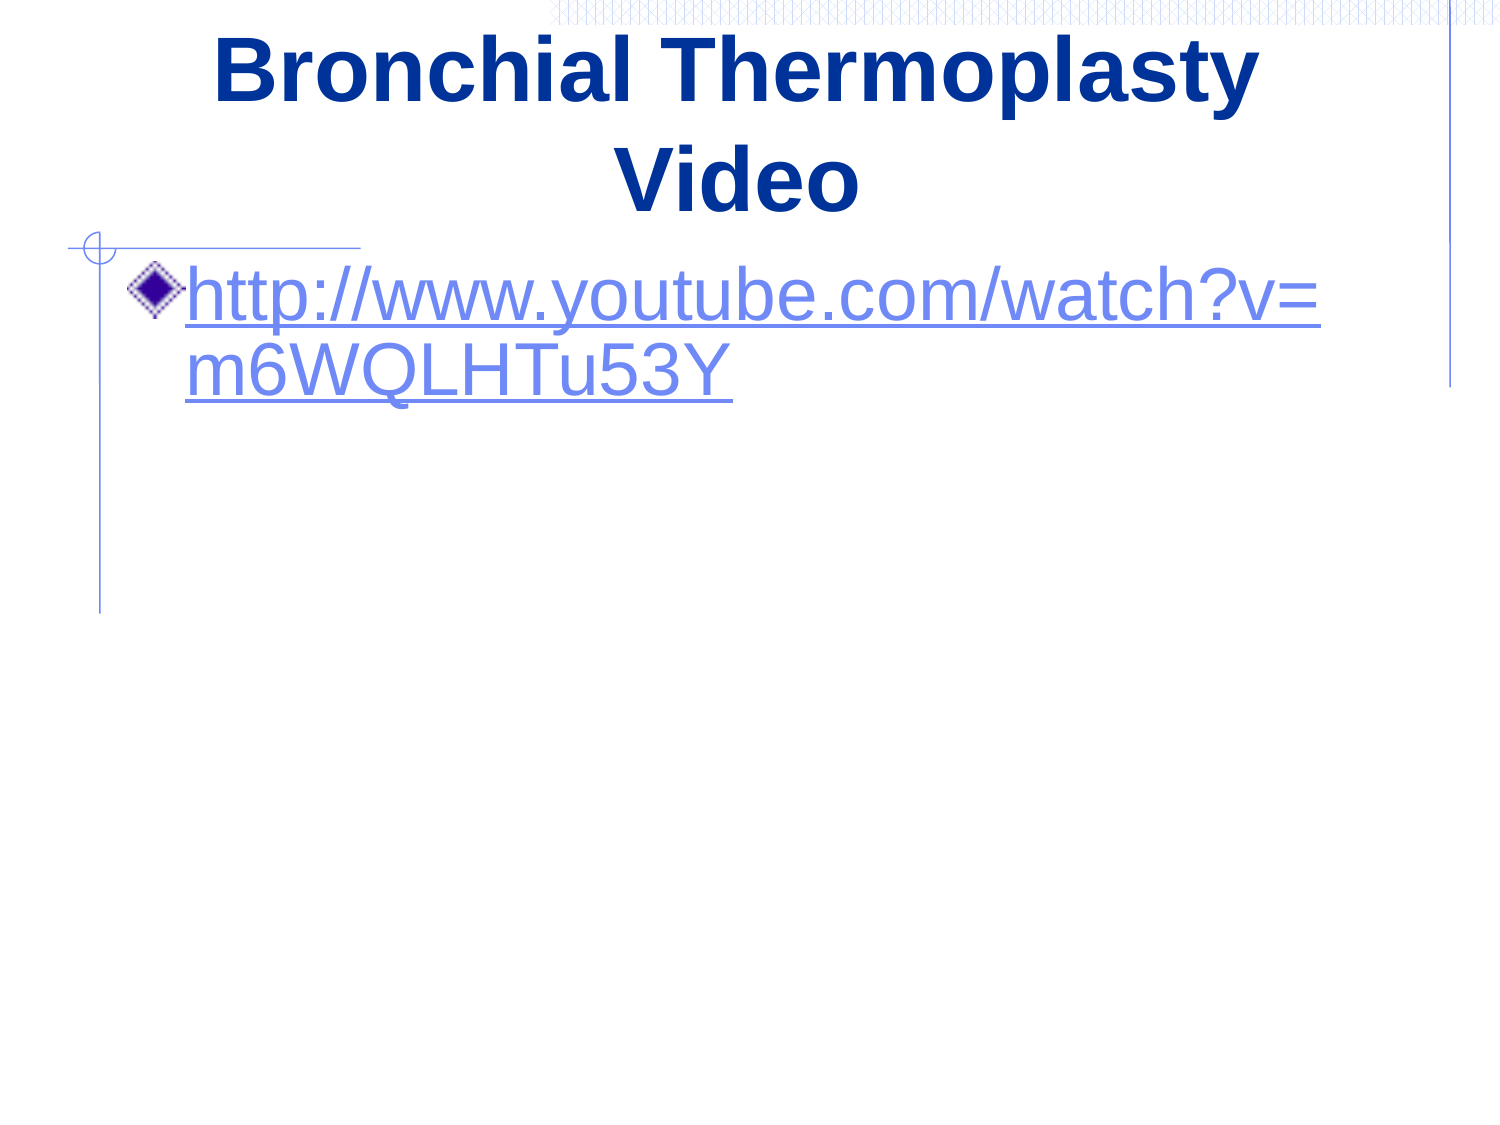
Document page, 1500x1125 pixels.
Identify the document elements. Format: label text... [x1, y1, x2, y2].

title Bronchial Thermoplasty Video [99, 50, 1375, 238]
picture [127, 261, 186, 319]
list http://www.youtube.com/watch?v=m6WQLHTu53Y [112, 237, 1388, 1075]
